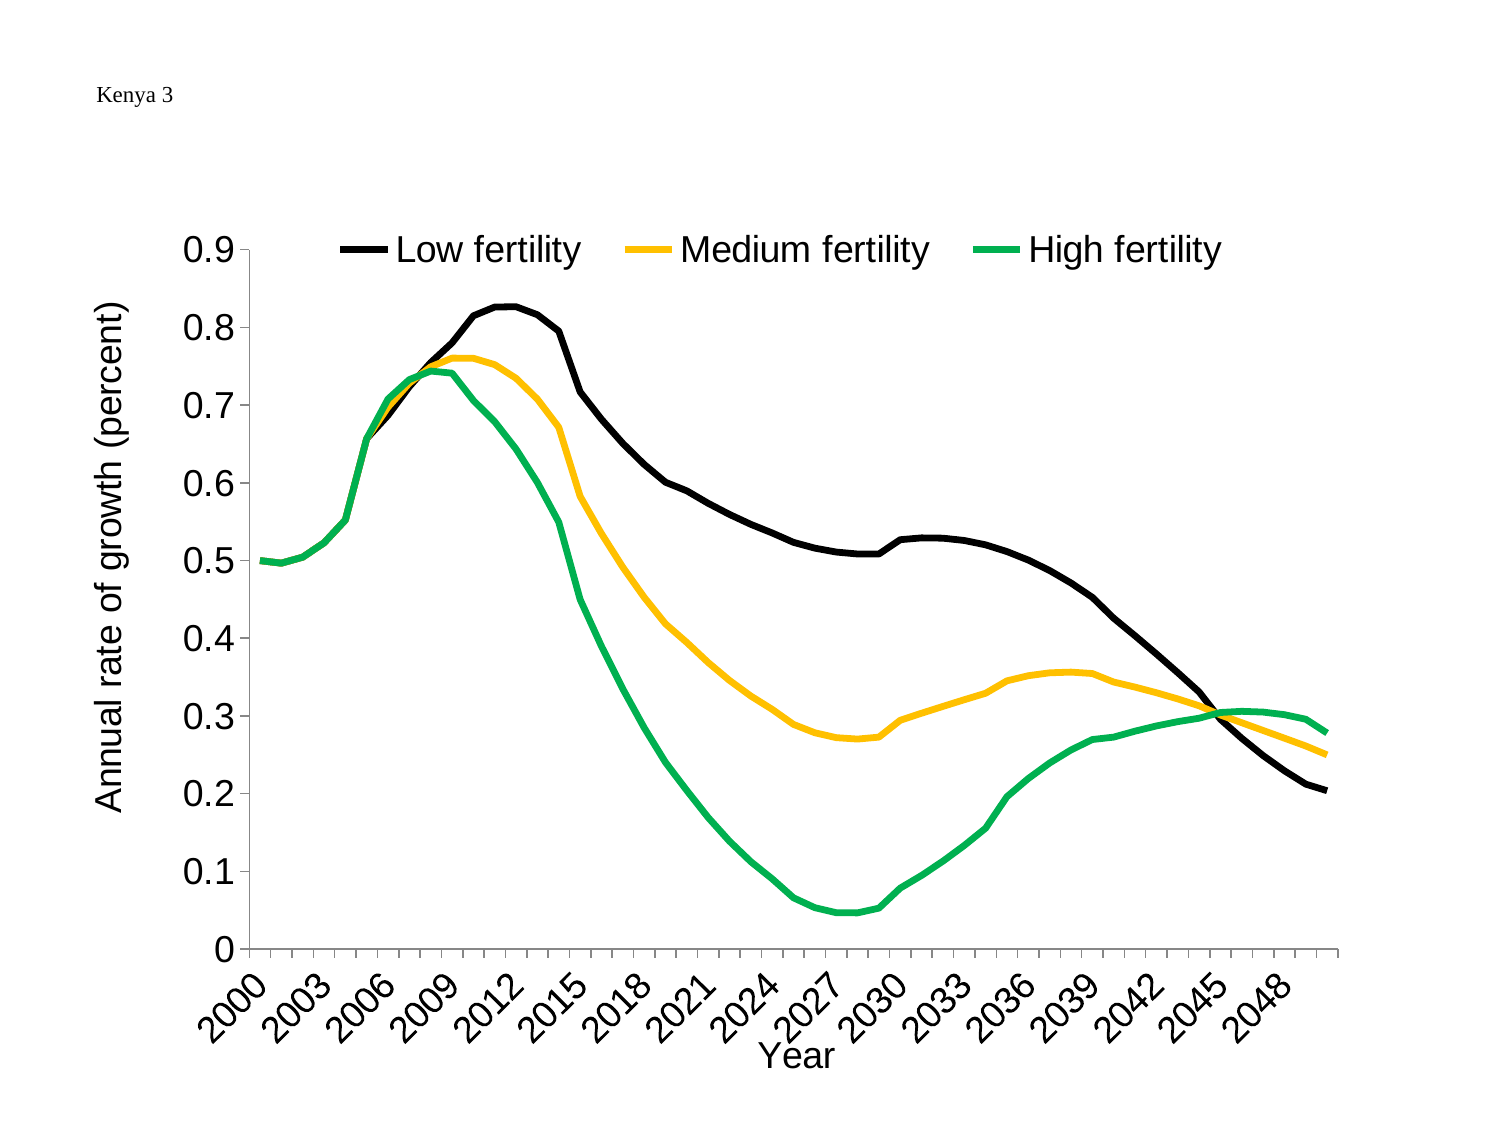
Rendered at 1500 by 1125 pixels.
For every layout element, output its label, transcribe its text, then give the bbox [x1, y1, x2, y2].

title Kenya 3 [81, 24, 1419, 163]
chart [49, 162, 1401, 1088]
